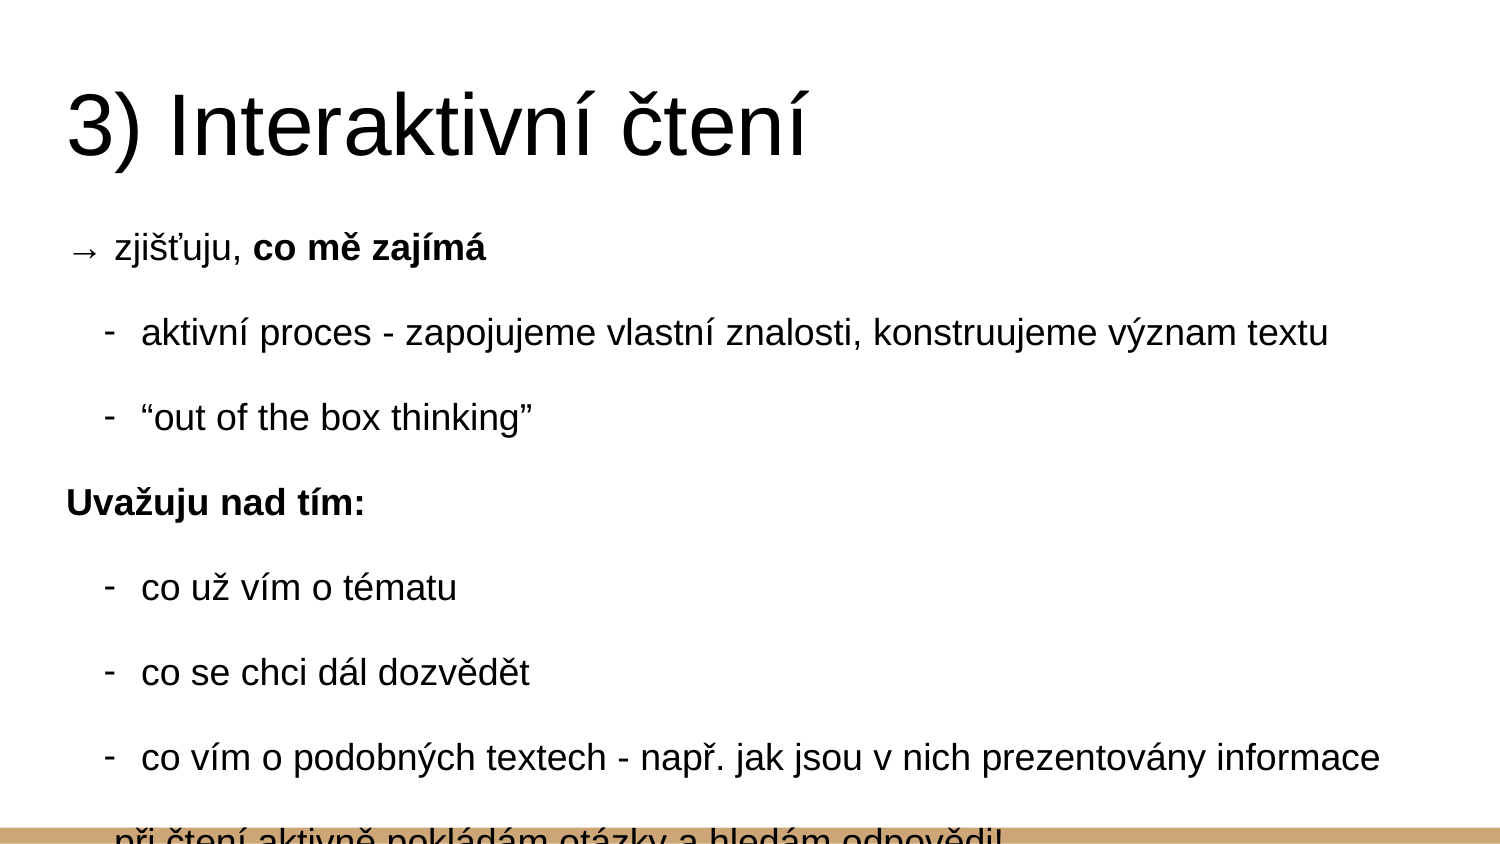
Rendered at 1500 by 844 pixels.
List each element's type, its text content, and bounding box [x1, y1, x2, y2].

list → zjišťuju, co mě zajímá aktivní proces - zapojujeme vlastní znalosti, konstruujeme význam textu “out of the box thinking” Uvažuju nad tím: co už vím o tématu co se chci dál dozvědět co vím o podobných textech - např. jak jsou v nich prezentovány informace → při čtení aktivně pokládám otázky a hledám odpovědi! [51, 200, 1449, 752]
title 3) Interaktivní čtení [51, 51, 1449, 189]
